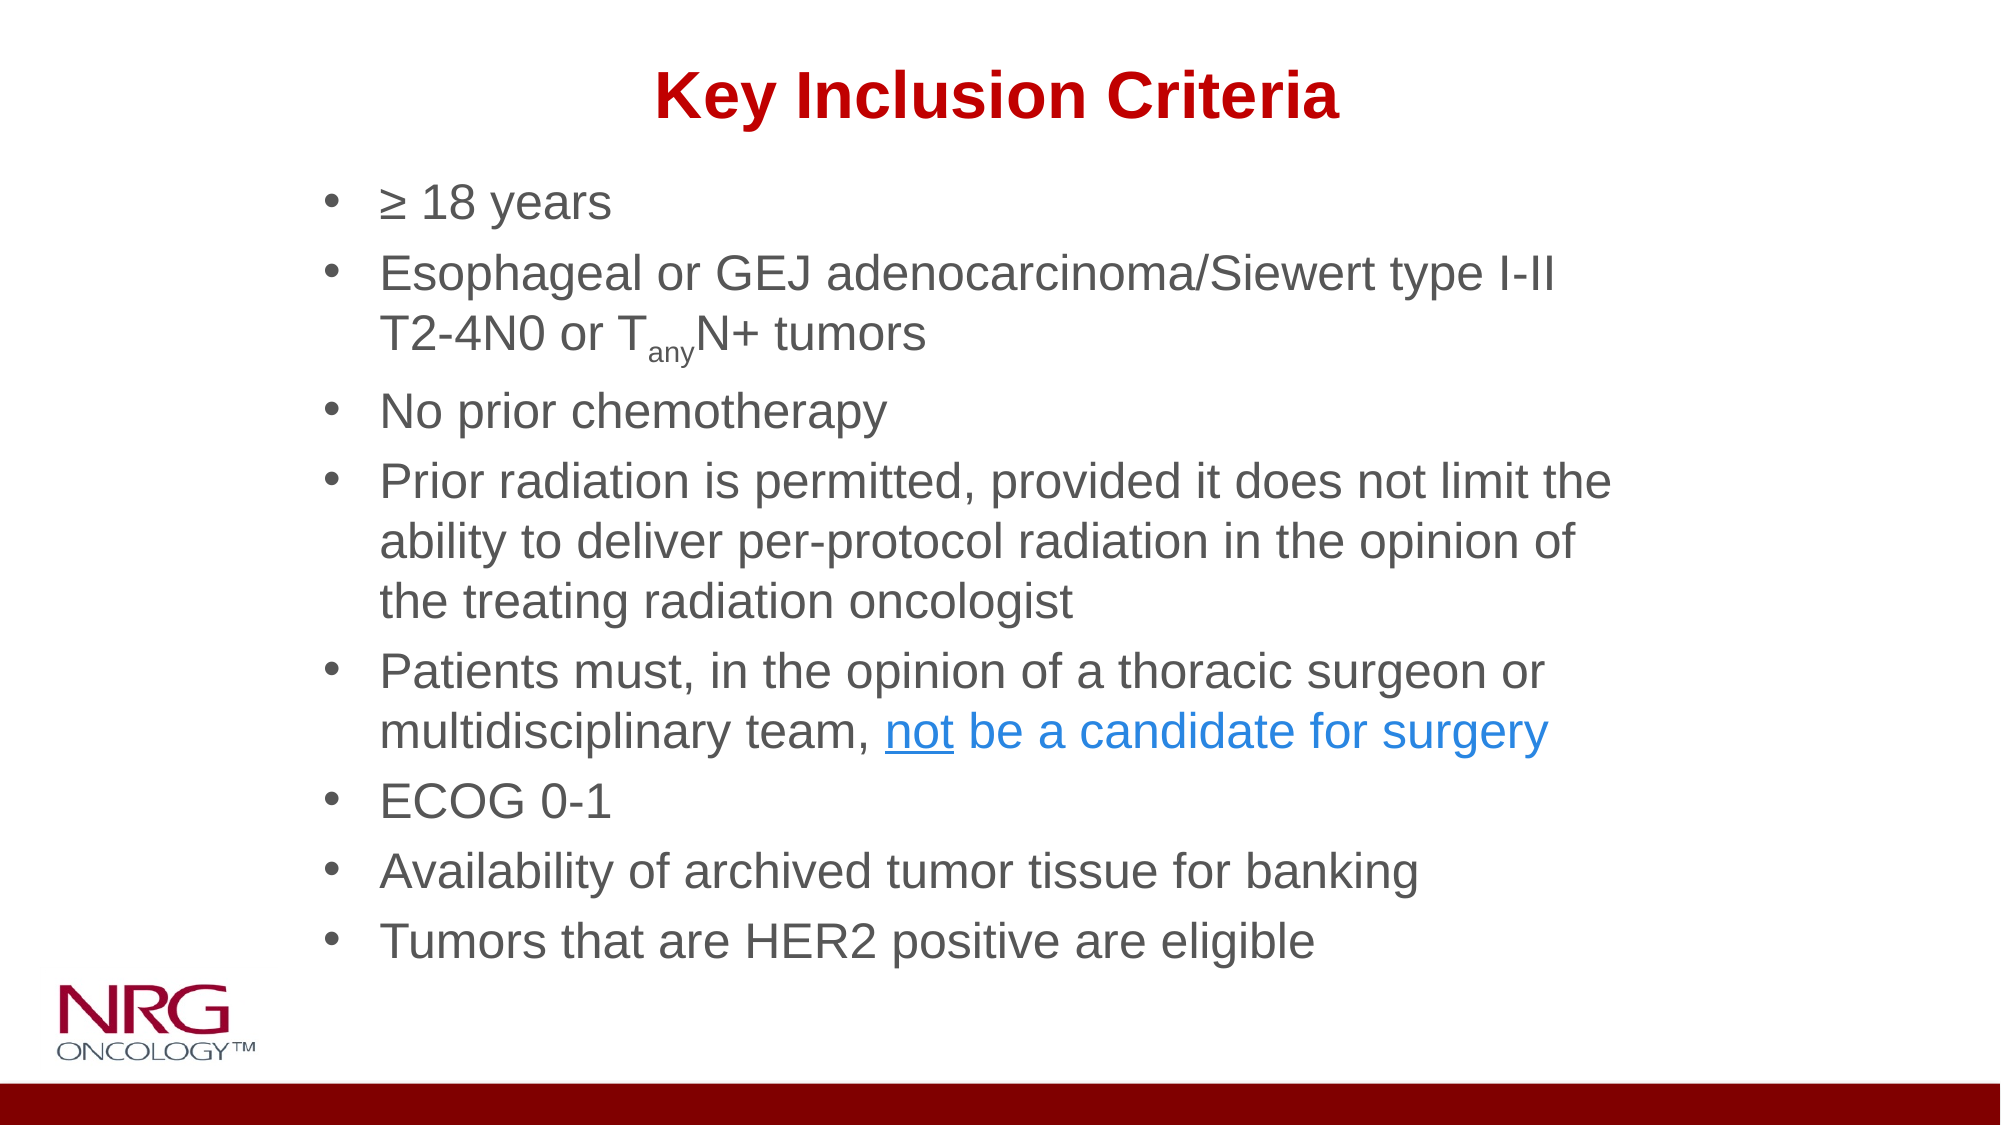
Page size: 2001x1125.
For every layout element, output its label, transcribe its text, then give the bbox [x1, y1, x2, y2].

picture [40, 967, 278, 1070]
list ≥ 18 years Esophageal or GEJ adenocarcinoma/Siewert type I-II T2-4N0 or TanyN+ tumors No prior chemotherapy Prior radiation is permitted, provided it does not limit the ability to deliver per-protocol radiation in the opinion of the treating radiation oncologist Patients must, in the opinion of a thoracic surgeon or multidisciplinary team, not be a candidate for surgery ECOG 0-1 Availability of archived tumor tissue for banking Tumors that are HER2 positive are eligible [308, 181, 1659, 861]
text_box Key Inclusion Criteria [308, 3, 1688, 181]
